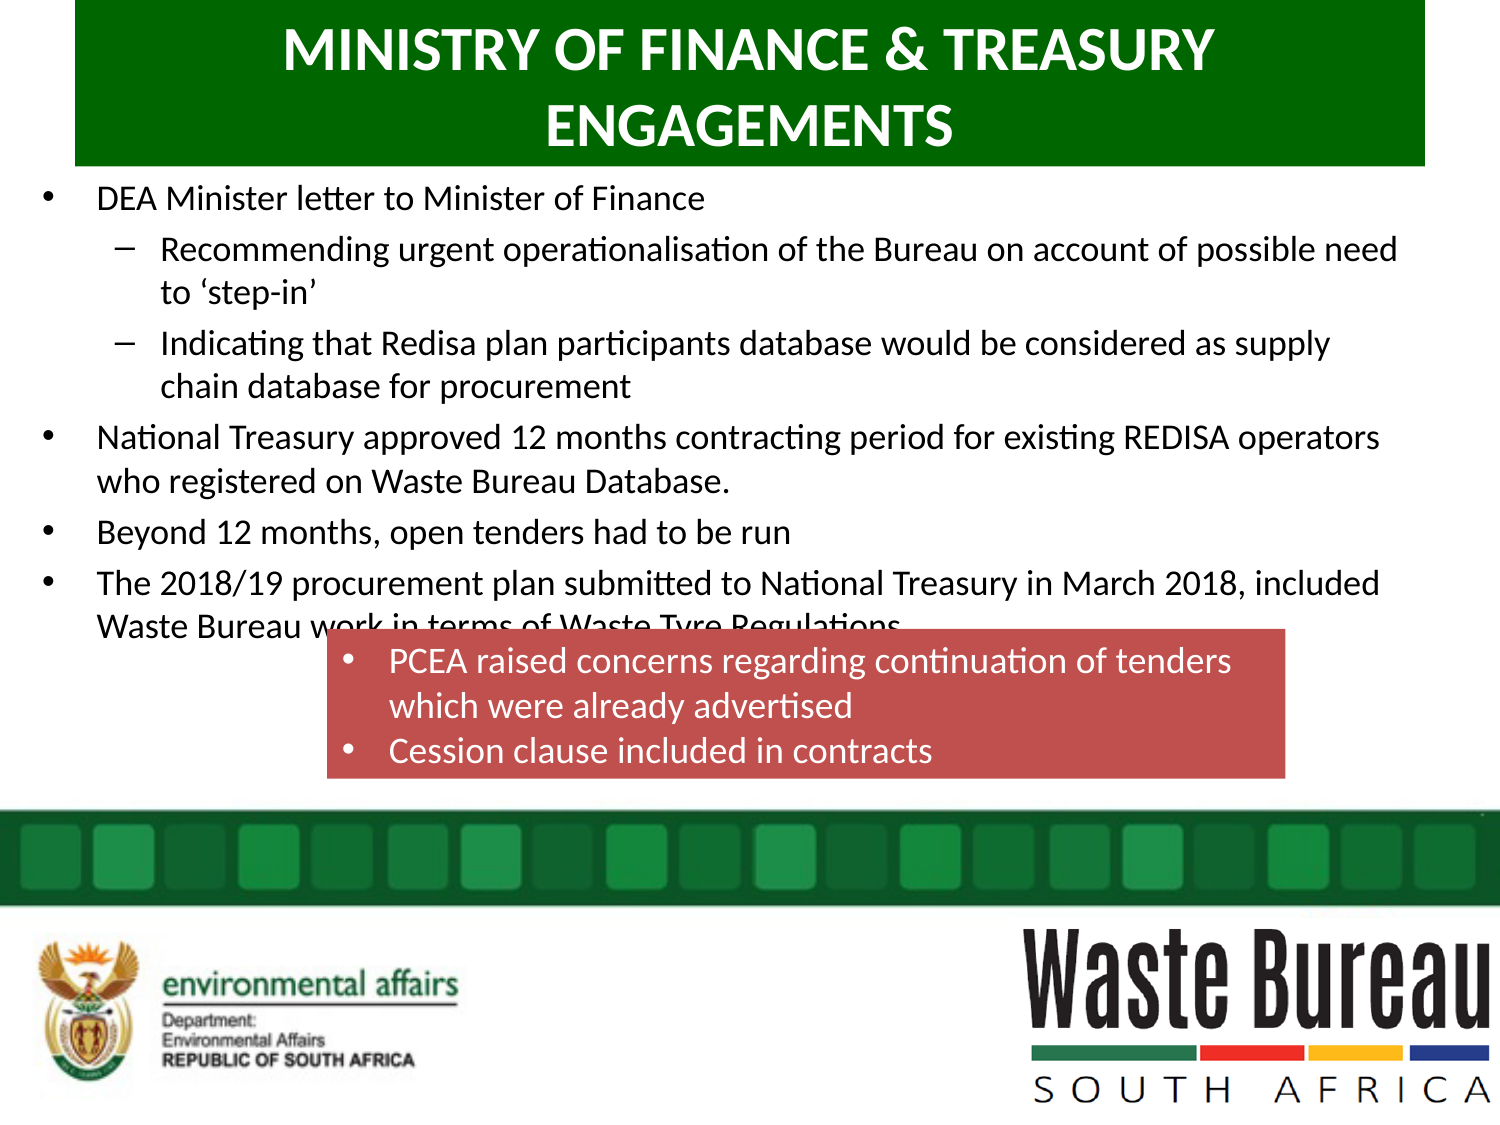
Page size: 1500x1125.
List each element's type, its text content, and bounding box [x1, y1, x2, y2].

picture [0, 0, 1500, 1125]
list DEA Minister letter to Minister of Finance Recommending urgent operationalisation of the Bureau on account of possible need to ‘step-in’ Indicating that Redisa plan participants database would be considered as supply chain database for procurement National Treasury approved 12 months contracting period for existing REDISA operators who registered on Waste Bureau Database. Beyond 12 months, open tenders had to be run The 2018/19 procurement plan submitted to National Treasury in March 2018, included Waste Bureau work in terms of Waste Tyre Regulations [27, 166, 1425, 659]
text_box PCEA raised concerns regarding continuation of tenders which were already advertised Cession clause included in contracts [327, 628, 1286, 779]
title MINISTRY OF FINANCE & TREASURY ENGAGEMENTS [75, 0, 1425, 166]
